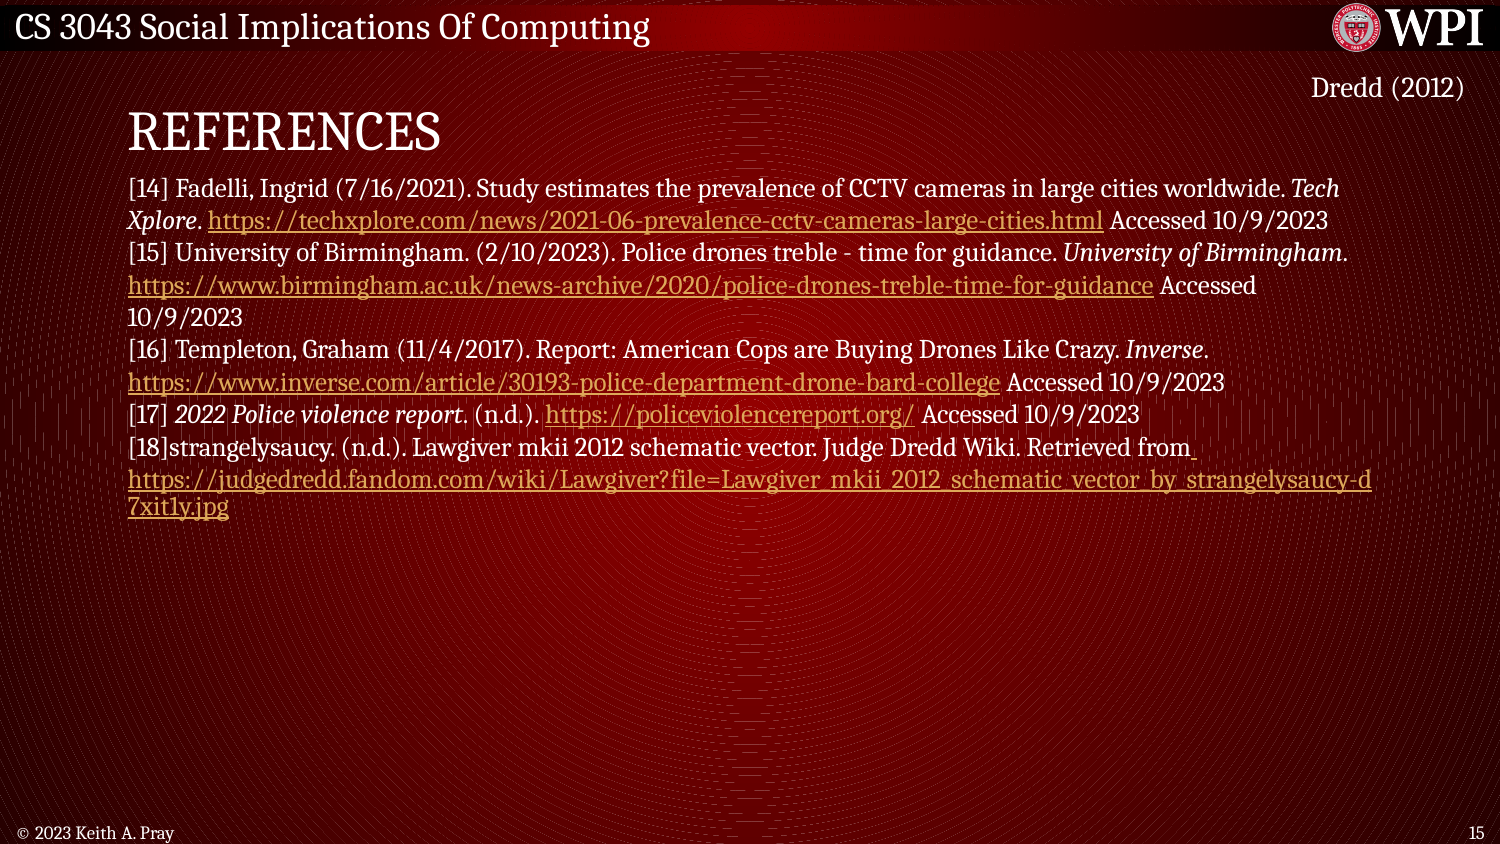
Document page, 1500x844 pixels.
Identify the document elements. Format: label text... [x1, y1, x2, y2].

slide_number 15 [1397, 819, 1500, 844]
picture [1332, 3, 1483, 52]
title REFERENCES [112, 59, 1388, 162]
list [14] Fadelli, Ingrid (7/16/2021). Study estimates the prevalence of CCTV cameras in large cities worldwide. Tech Xplore. https://techxplore.com/news/2021-06-prevalence-cctv-cameras-large-cities.html Accessed 10/9/2023 [15] University of Birmingham. (2/10/2023). Police drones treble - time for guidance. University of Birmingham. https://www.birmingham.ac.uk/news-archive/2020/police-drones-treble-time-for-guidance Accessed 10/9/2023 [16] Templeton, Graham (11/4/2017). Report: American Cops are Buying Drones Like Crazy. Inverse. https://www.inverse.com/article/30193-police-department-drone-bard-college Accessed 10/9/2023 [17] 2022 Police violence report. (n.d.). https://policeviolencereport.org/ Accessed 10/9/2023 [18]strangelysaucy. (n.d.). Lawgiver mkii 2012 schematic vector. Judge Dredd Wiki. Retrieved from https://judgedredd.fandom.com/wiki/Lawgiver?file=Lawgiver_mkii_2012_schematic_vector_by_strangelysaucy-d7xit1y.jpg [112, 162, 1388, 804]
footer © 2023 Keith A. Pray [0, 819, 913, 844]
text_box Dredd (2012) [1123, 61, 1481, 111]
